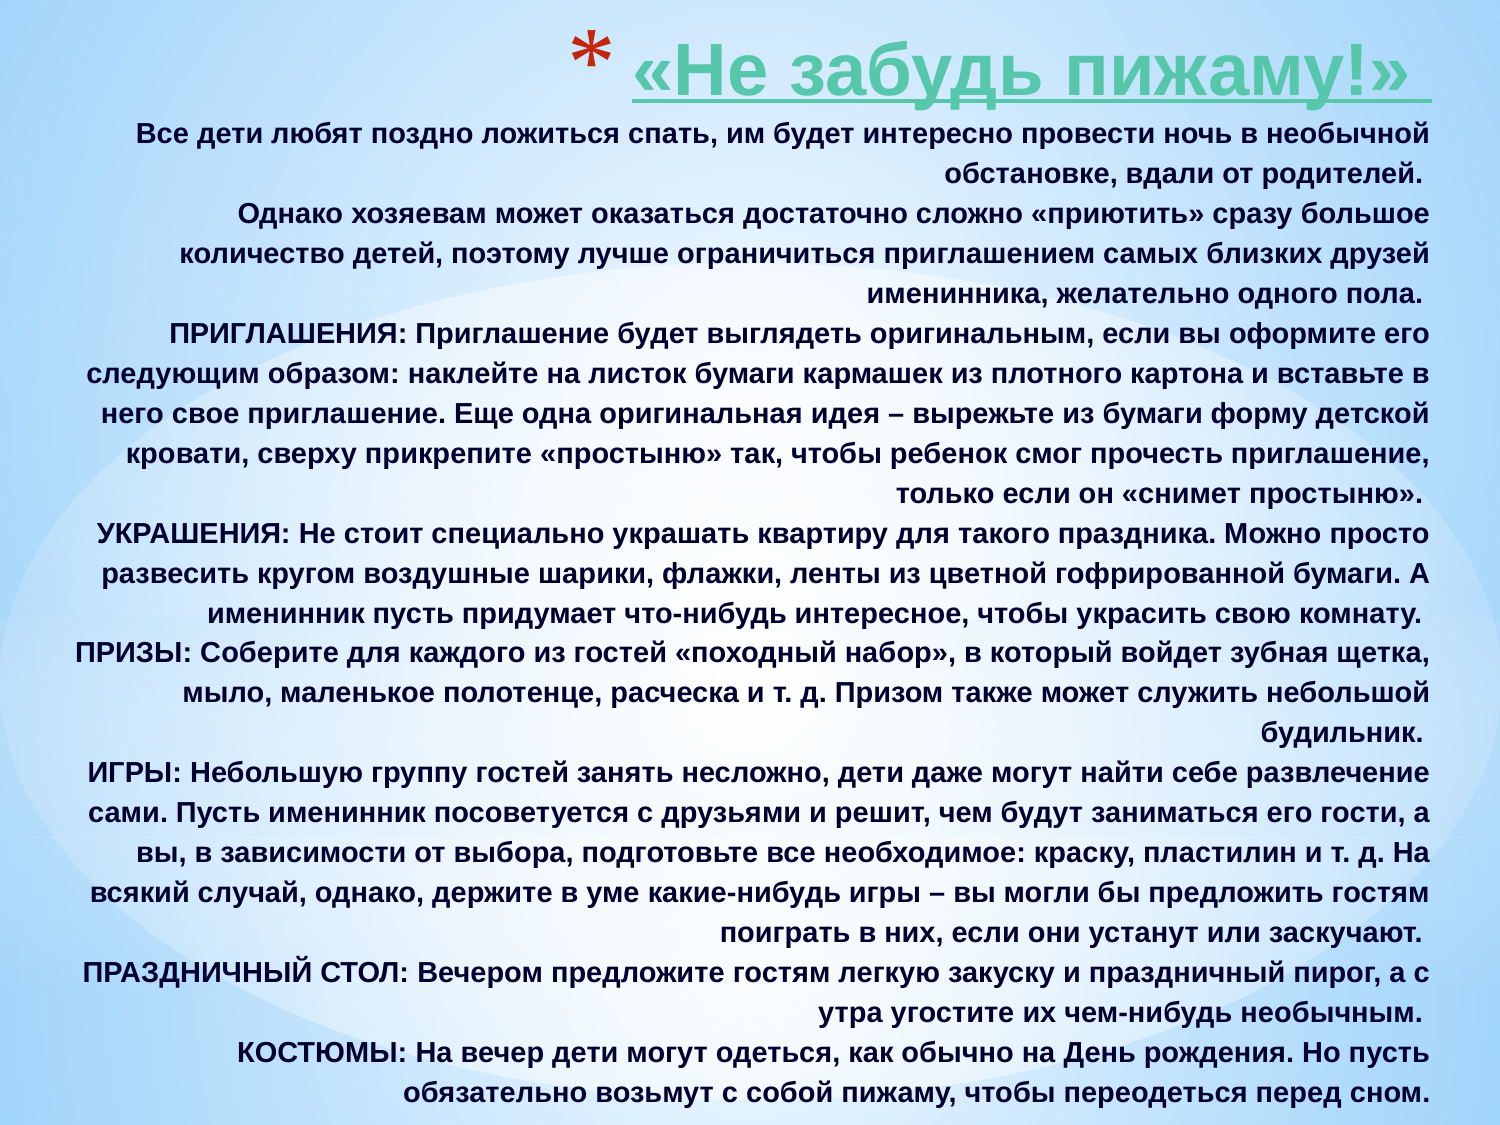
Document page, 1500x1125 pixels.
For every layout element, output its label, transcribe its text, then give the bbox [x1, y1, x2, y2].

title «Не забудь пижаму!» Все дети любят поздно ложиться спать, им будет интересно провести ночь в необычной обстановке, вдали от родителей. Однако хозяевам может оказаться достаточно сложно «приютить» сразу большое количество детей, поэтому лучше ограничиться приглашением самых близких друзей именинника, желательно одного пола. ПРИГЛАШЕНИЯ: Приглашение будет выглядеть оригинальным, если вы оформите его следующим образом: наклейте на листок бумаги кармашек из плотного картона и вставьте в него свое приглашение. Еще одна оригинальная идея – вырежьте из бумаги форму детской кровати, сверху прикрепите «простыню» так, чтобы ребенок смог прочесть приглашение, только если он «снимет простыню». УКРАШЕНИЯ: Не стоит специально украшать квартиру для такого праздника. Можно просто развесить кругом воздушные шарики, флажки, ленты из цветной гофрированной бумаги. А именинник пусть придумает что-нибудь интересное, чтобы украсить свою комнату. ПРИЗЫ: Соберите для каждого из гостей «походный набор», в который войдет зубная щетка, мыло, маленькое полотенце, расческа и т. д. Призом также может служить небольшой будильник. ИГРЫ: Небольшую группу гостей занять несложно, дети даже могут найти себе развлечение сами. Пусть именинник посоветуется с друзьями и решит, чем будут заниматься его гости, а вы, в зависимости от выбора, подготовьте все необходимое: краску, пластилин и т. д. На всякий случай, однако, держите в уме какие-нибудь игры – вы могли бы предложить гостям поиграть в них, если они устанут или заскучают. ПРАЗДНИЧНЫЙ СТОЛ: Вечером предложите гостям легкую закуску и праздничный пирог, а с утра угостите их чем-нибудь необычным. КОСТЮМЫ: На вечер дети могут одеться, как обычно на День рождения. Но пусть обязательно возьмут с собой пижаму, чтобы переодеться перед сном. [0, 0, 1447, 1125]
